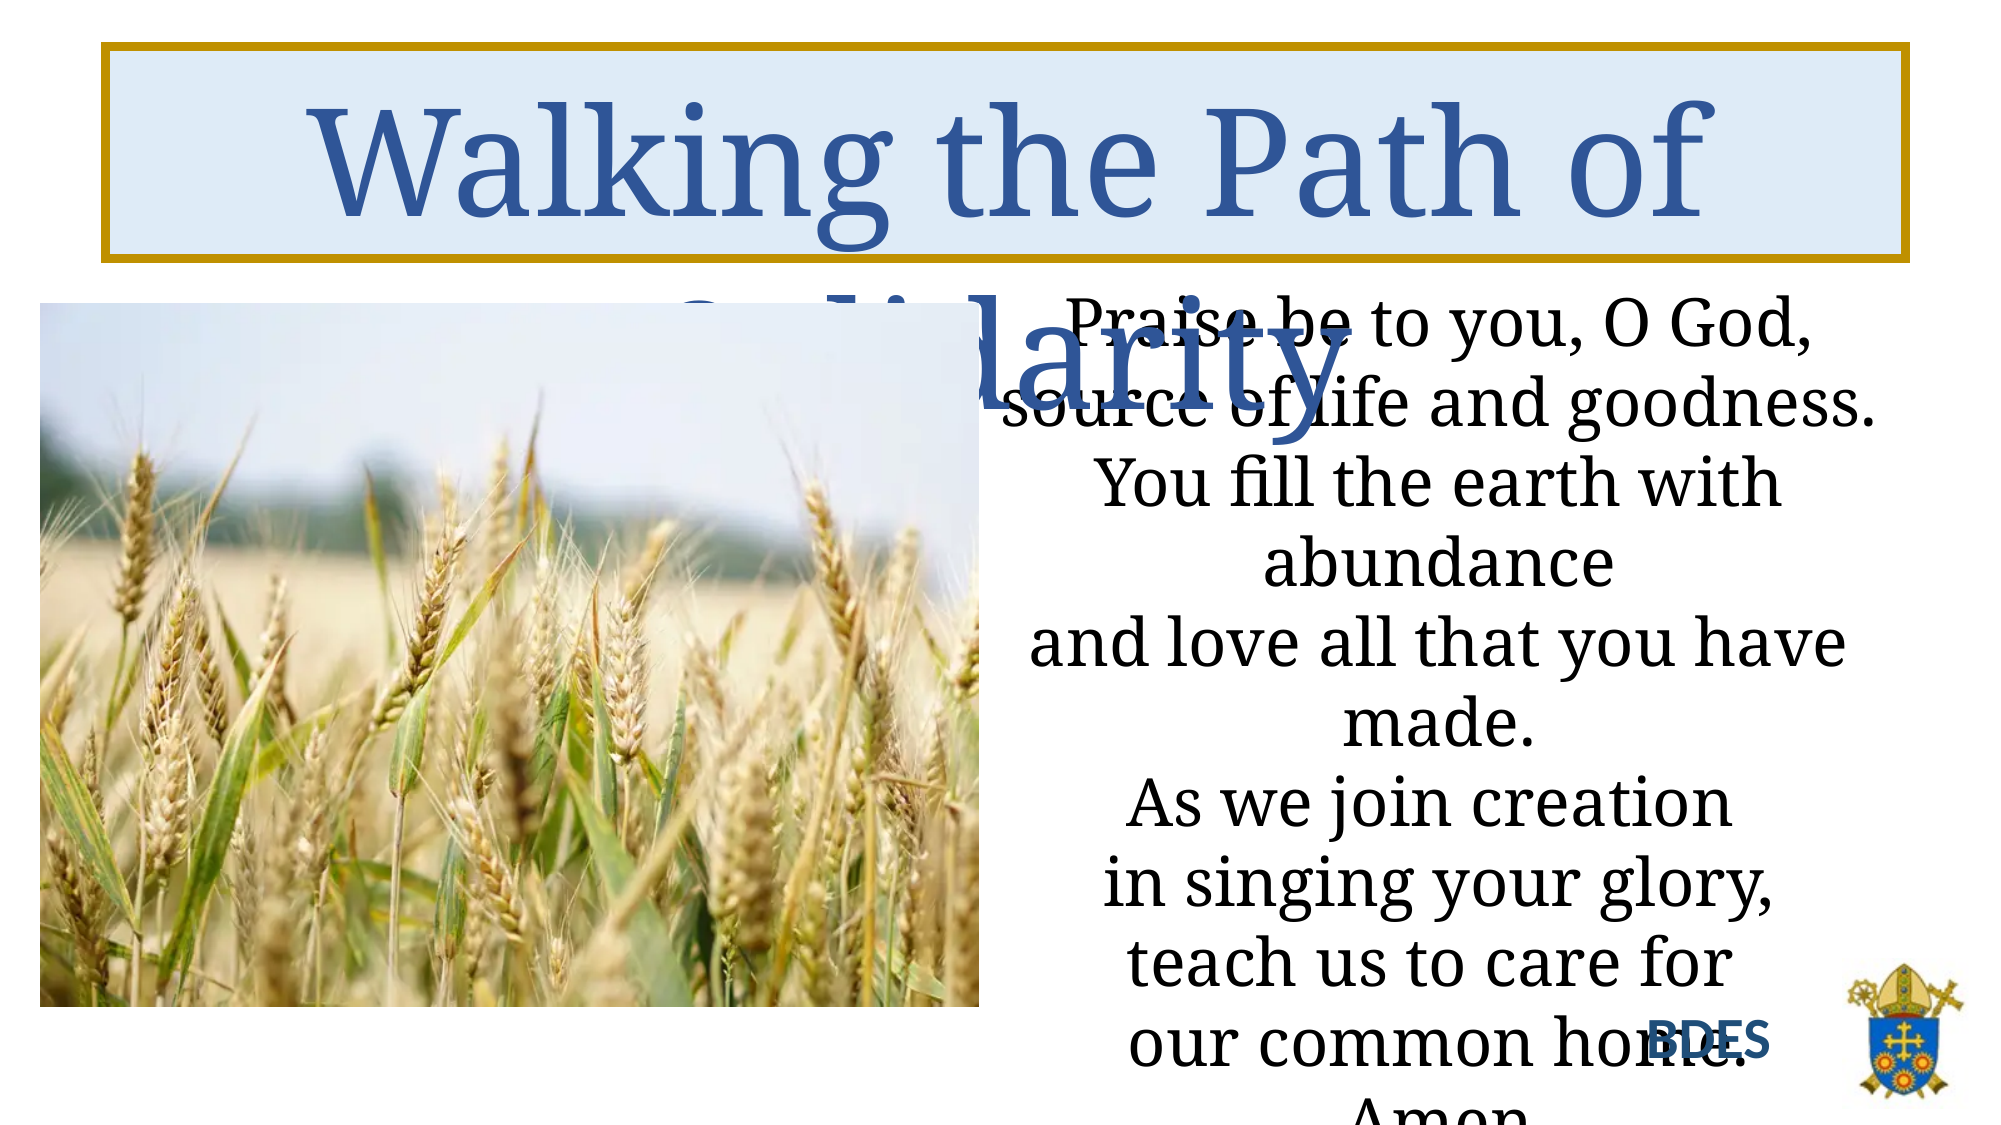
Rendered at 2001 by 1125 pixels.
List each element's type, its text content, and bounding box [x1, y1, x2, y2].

text_box Walking the Path of Solidarity [105, 46, 1906, 259]
text_box BDES [1631, 992, 1842, 1078]
picture [40, 303, 979, 1007]
picture [1842, 958, 1970, 1109]
text_box Praise be to you, O God, source of life and goodness. You fill the earth with abundance and love all that you have made. As we join creation in singing your glory, teach us to care for our common home. Amen [966, 272, 1912, 1025]
